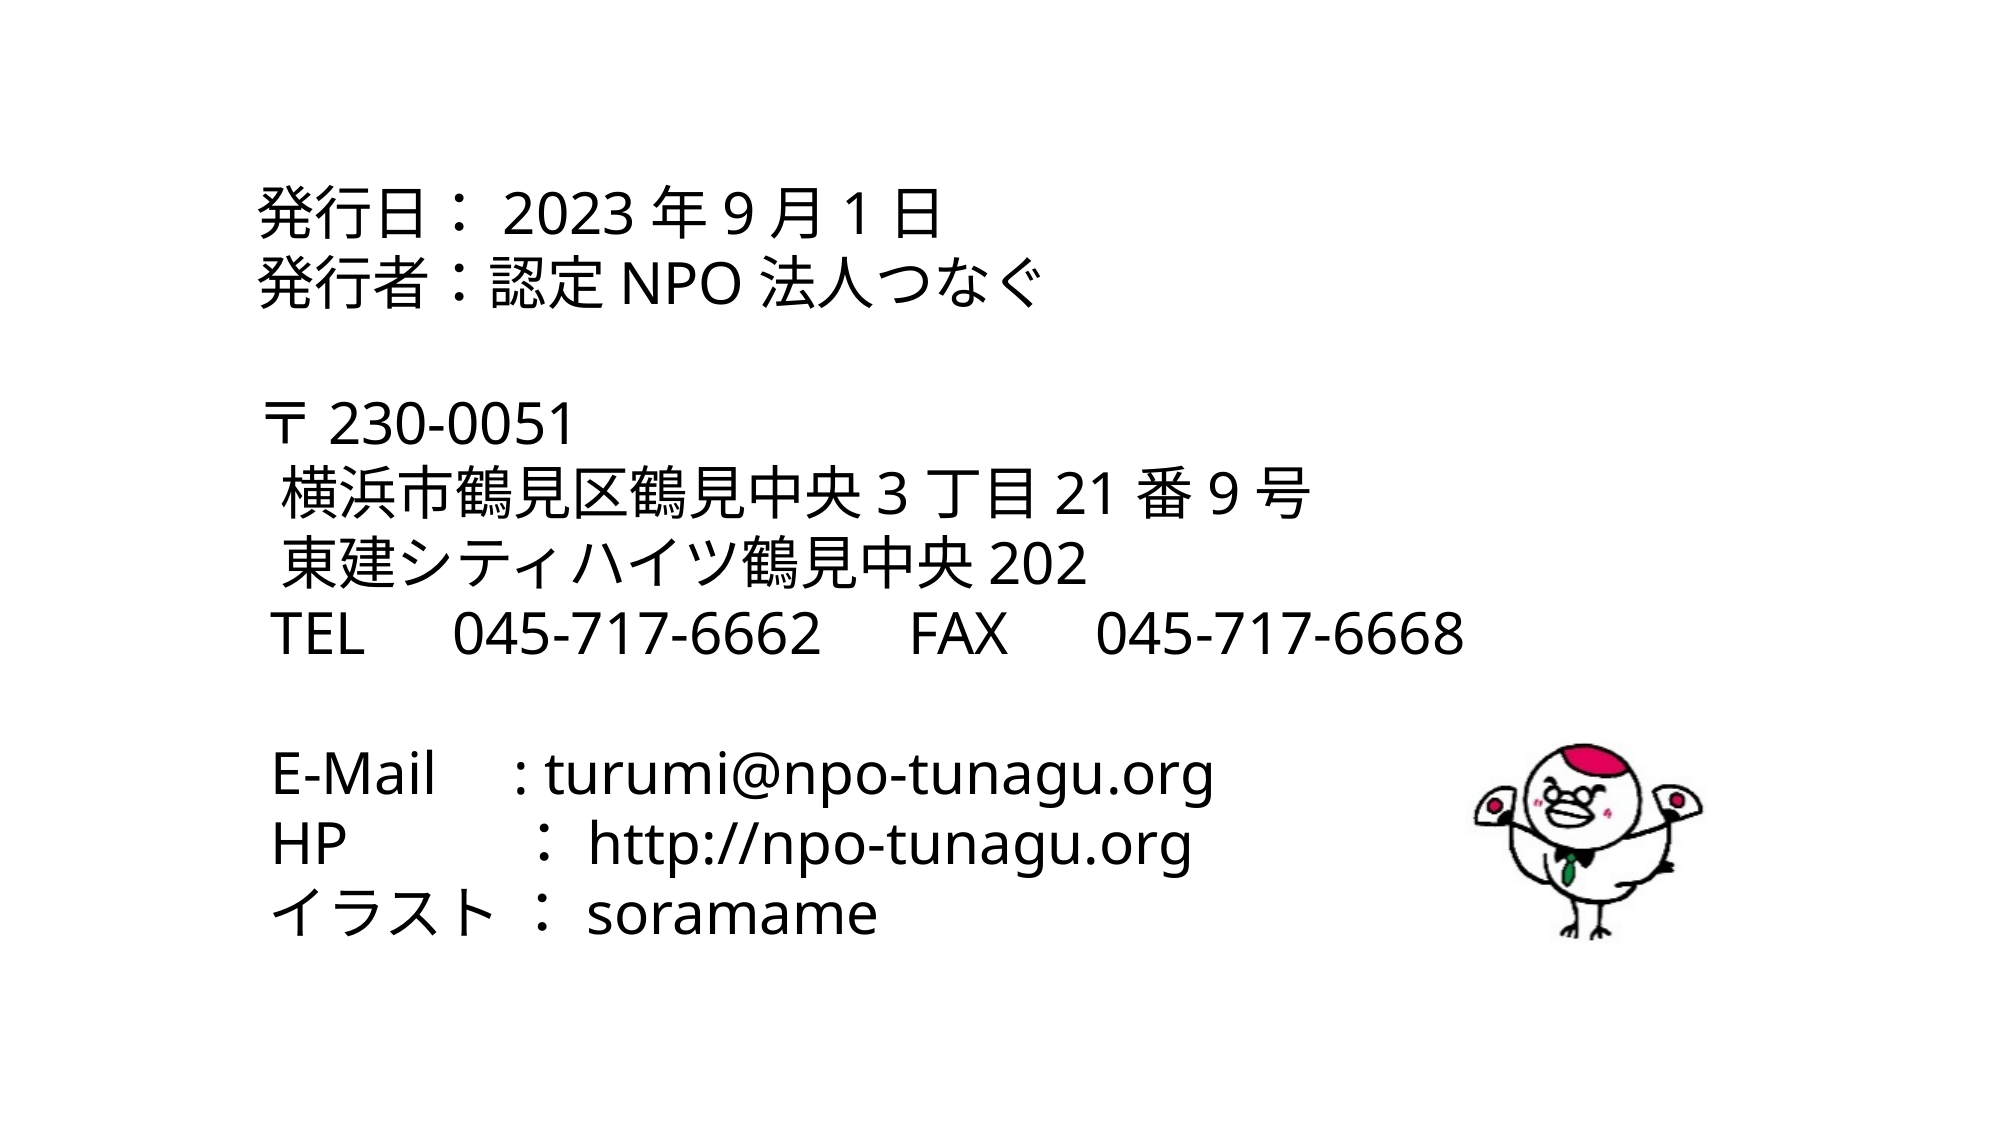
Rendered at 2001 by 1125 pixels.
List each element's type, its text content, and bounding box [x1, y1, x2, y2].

text_box 発行日：2023年9月1日 発行者：認定NPO法人つなぐ 〒230-0051 横浜市鶴見区鶴見中央3丁目21番9号 東建シティハイツ鶴見中央202 TEL 045-717-6662 FAX 045-717-6668 E-Mail : turumi@npo-tunagu.org HP ：http://npo-tunagu.org イラスト ：soramame [149, 169, 1715, 999]
picture [1462, 705, 1715, 956]
